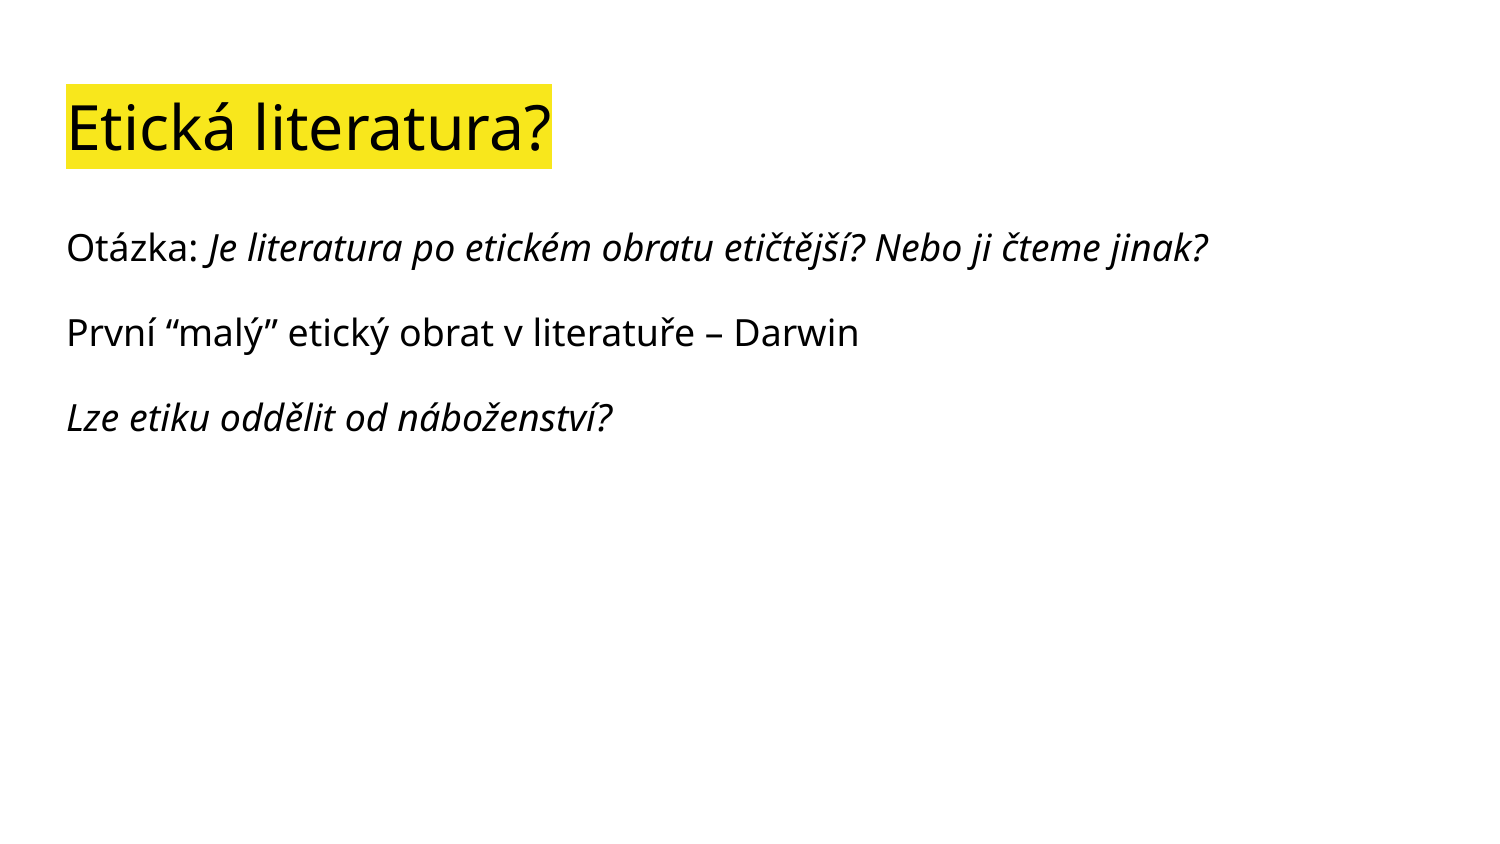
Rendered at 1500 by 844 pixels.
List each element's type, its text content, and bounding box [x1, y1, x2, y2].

list Otázka: Je literatura po etickém obratu etičtější? Nebo ji čteme jinak? První “malý” etický obrat v literatuře – Darwin Lze etiku oddělit od náboženství? [51, 202, 1449, 750]
title Etická literatura? [51, 72, 1449, 167]
